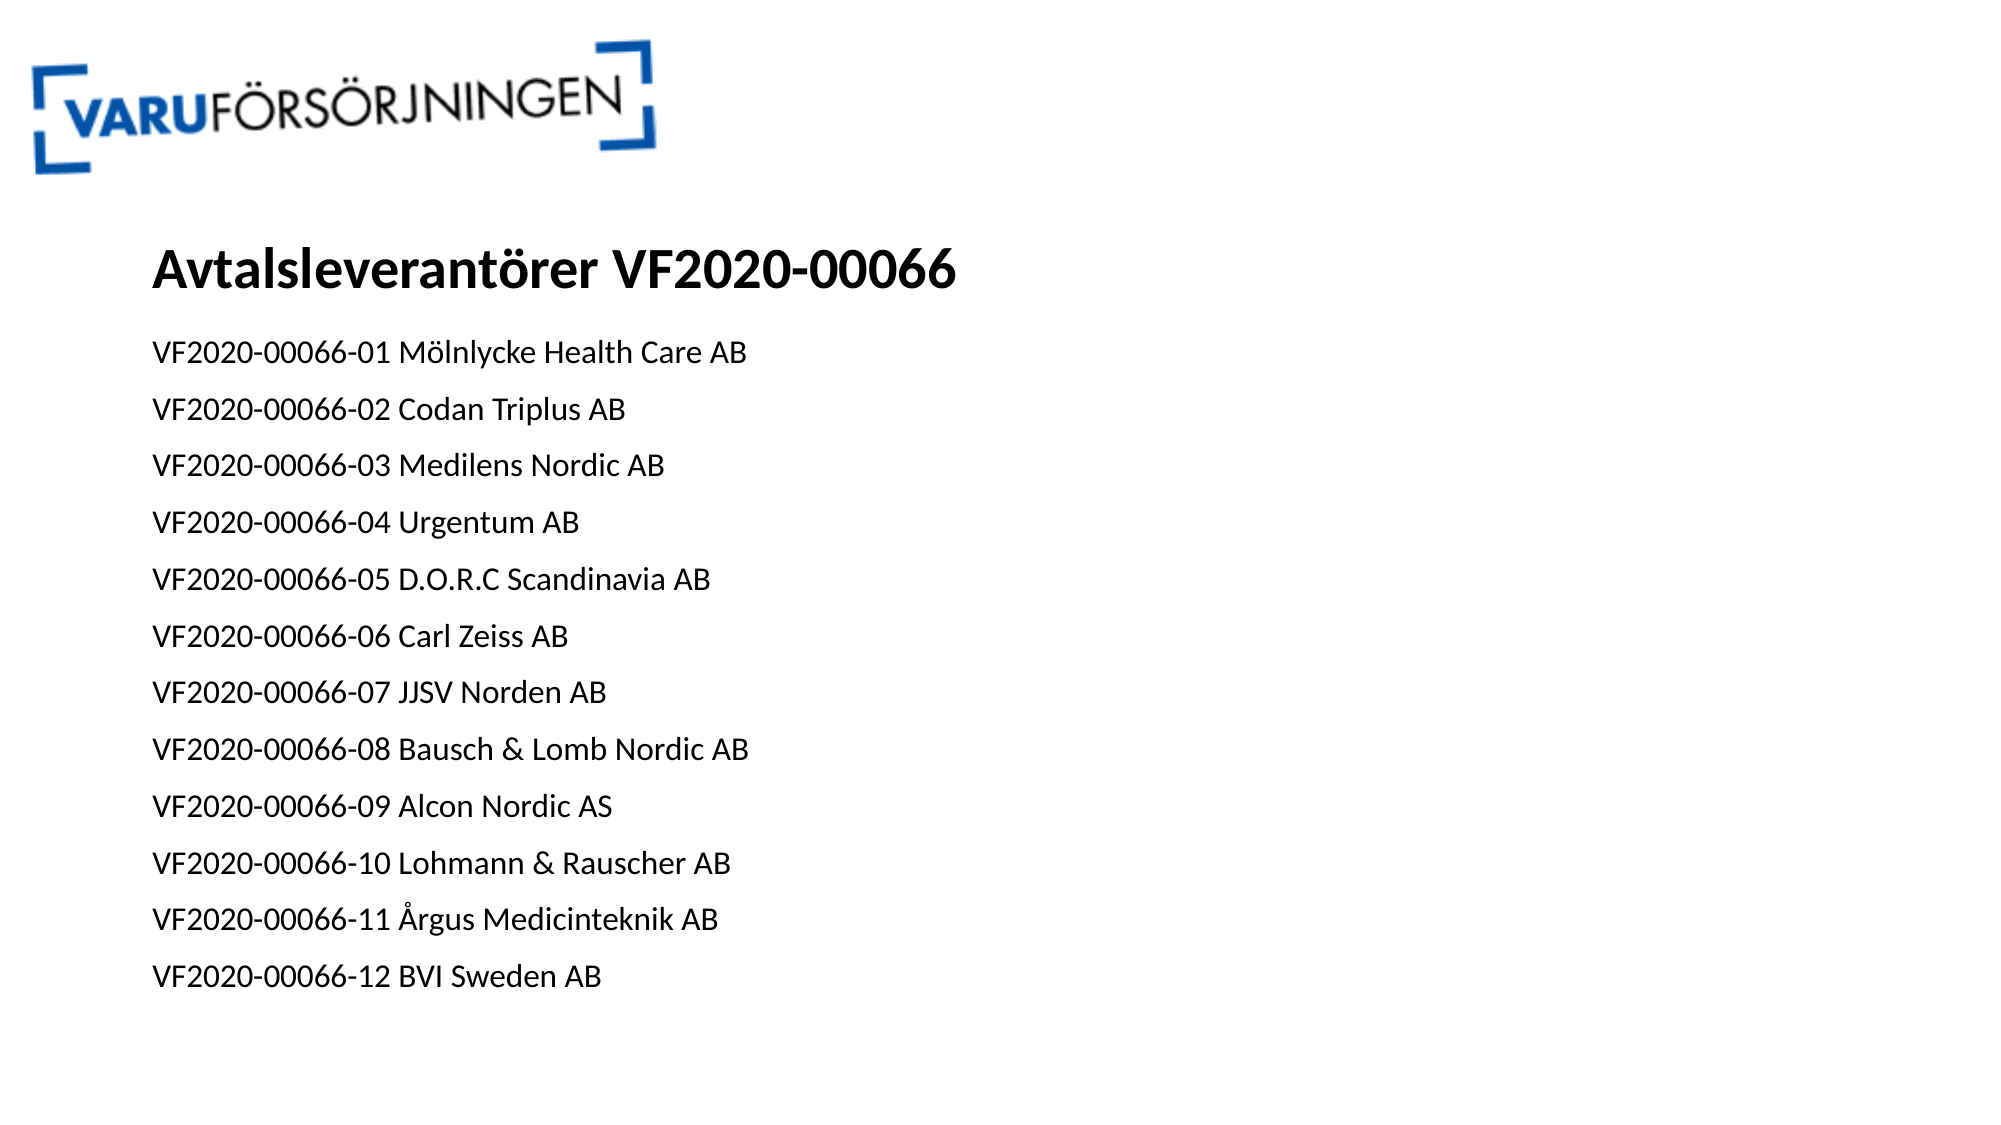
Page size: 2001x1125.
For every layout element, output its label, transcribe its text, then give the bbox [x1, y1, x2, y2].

picture [26, 36, 659, 189]
title Avtalsleverantörer VF2020-00066 [137, 211, 1863, 327]
list VF2020-00066-01 Mölnlycke Health Care AB VF2020-00066-02 Codan Triplus AB VF2020-00066-03 Medilens Nordic AB VF2020-00066-04 Urgentum AB VF2020-00066-05 D.O.R.C Scandinavia AB VF2020-00066-06 Carl Zeiss AB VF2020-00066-07 JJSV Norden AB VF2020-00066-08 Bausch & Lomb Nordic AB VF2020-00066-09 Alcon Nordic AS VF2020-00066-10 Lohmann & Rauscher AB VF2020-00066-11 Årgus Medicinteknik AB VF2020-00066-12 BVI Sweden AB [137, 327, 1863, 1030]
